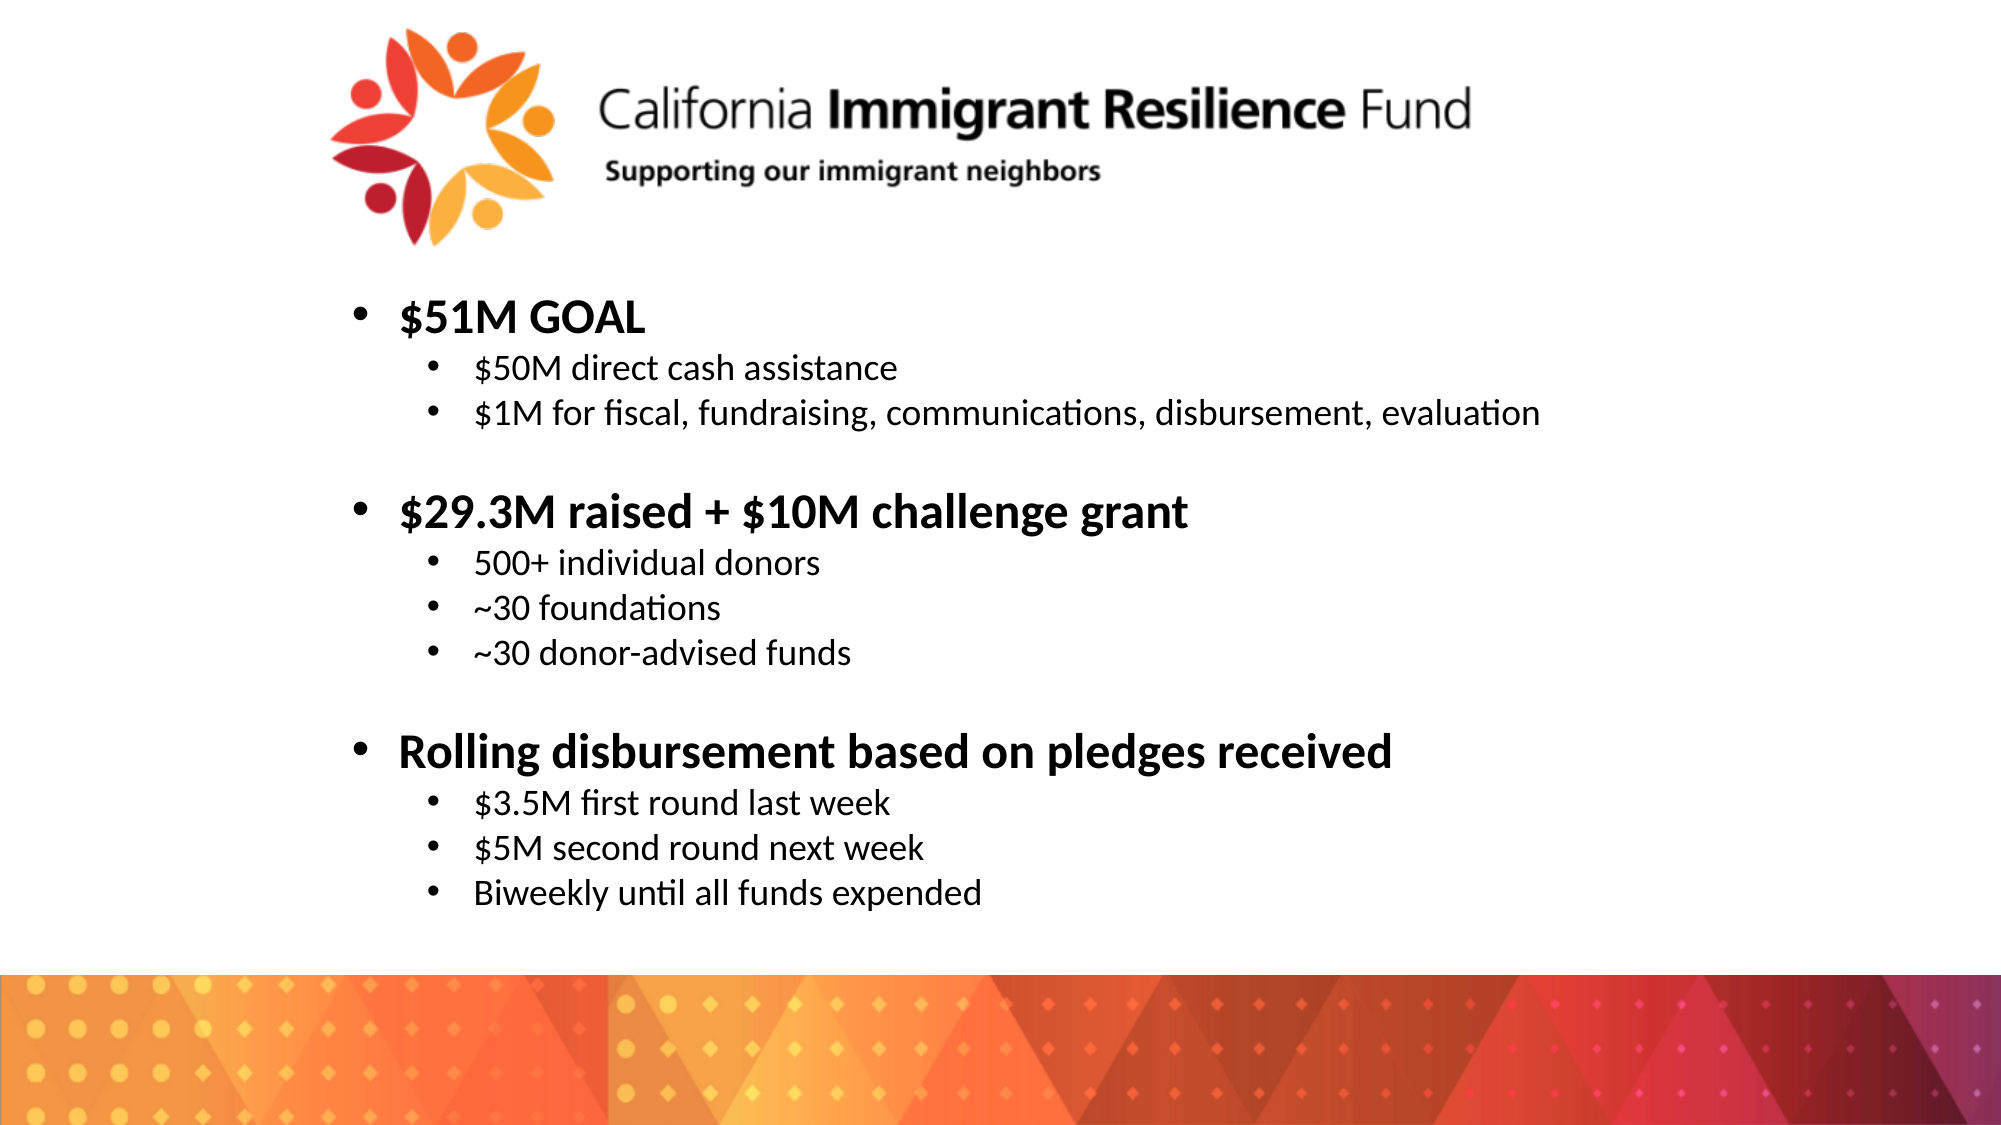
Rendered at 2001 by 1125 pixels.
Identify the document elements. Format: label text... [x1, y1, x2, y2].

picture [0, 974, 2001, 1125]
text_box $51M GOAL $50M direct cash assistance $1M for fiscal, fundraising, communications, disbursement, evaluation $29.3M raised + $10M challenge grant 500+ individual donors ~30 foundations ~30 donor-advised funds Rolling disbursement based on pledges received $3.5M first round last week $5M second round next week Biweekly until all funds expended [337, 275, 1560, 921]
picture [314, 0, 1472, 272]
